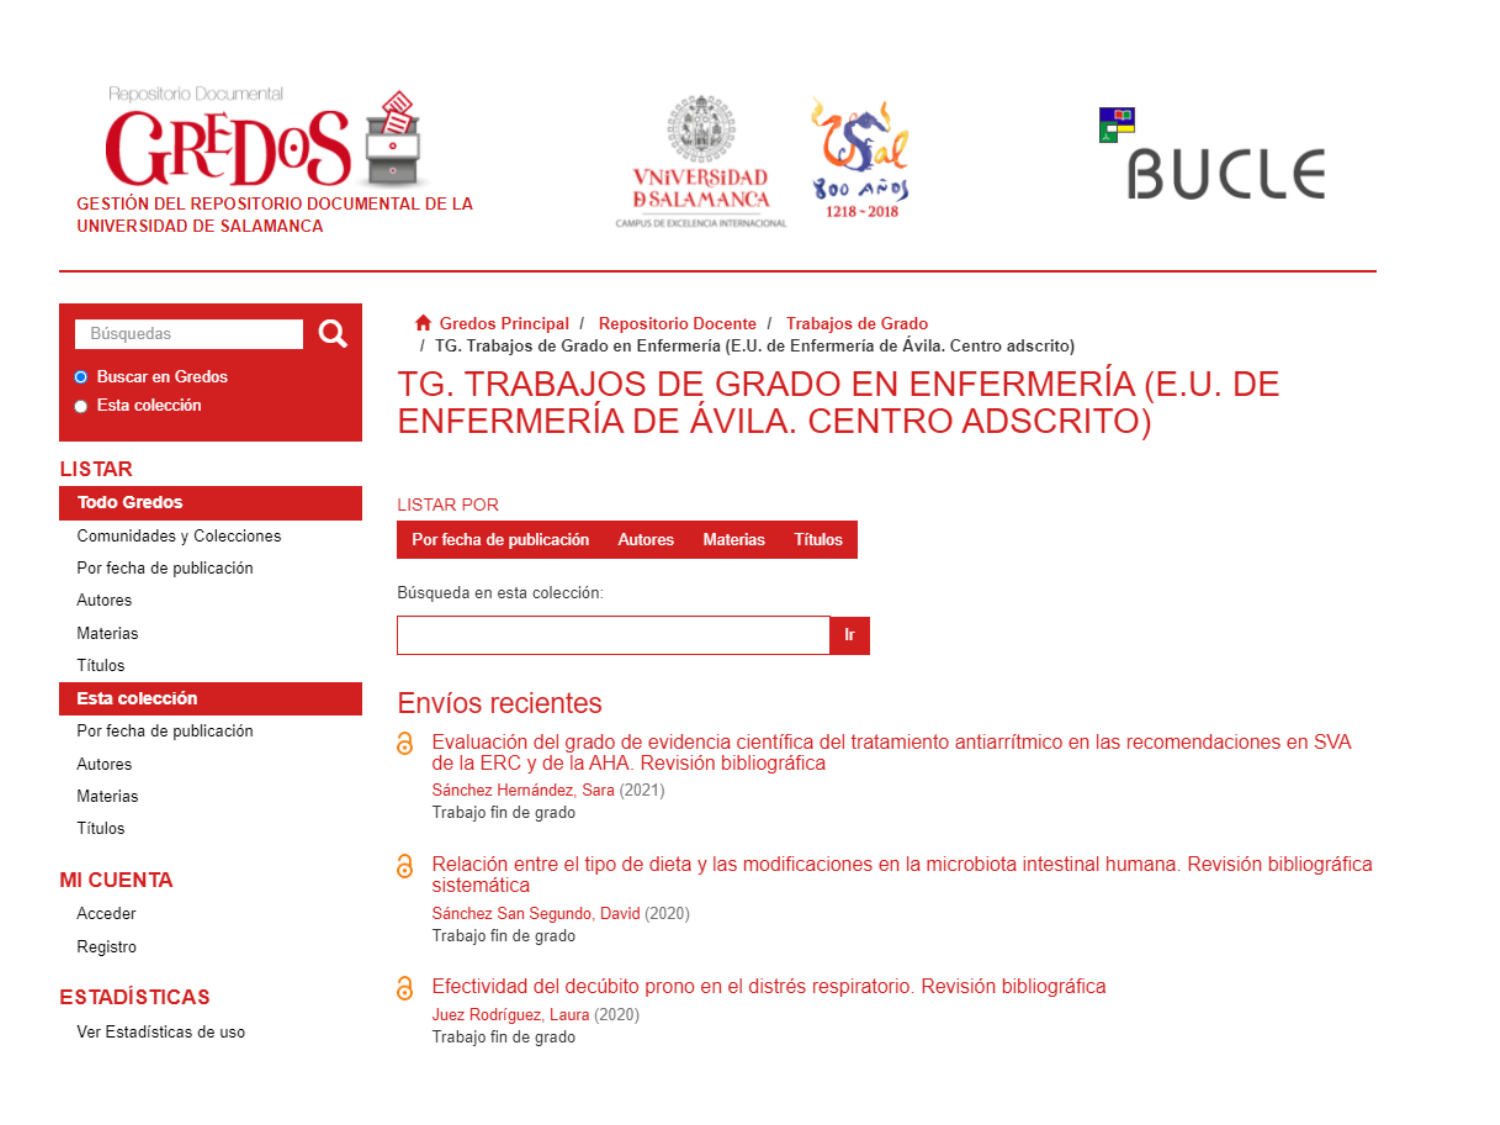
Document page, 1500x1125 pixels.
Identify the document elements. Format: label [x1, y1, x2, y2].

picture [0, 74, 1500, 1050]
